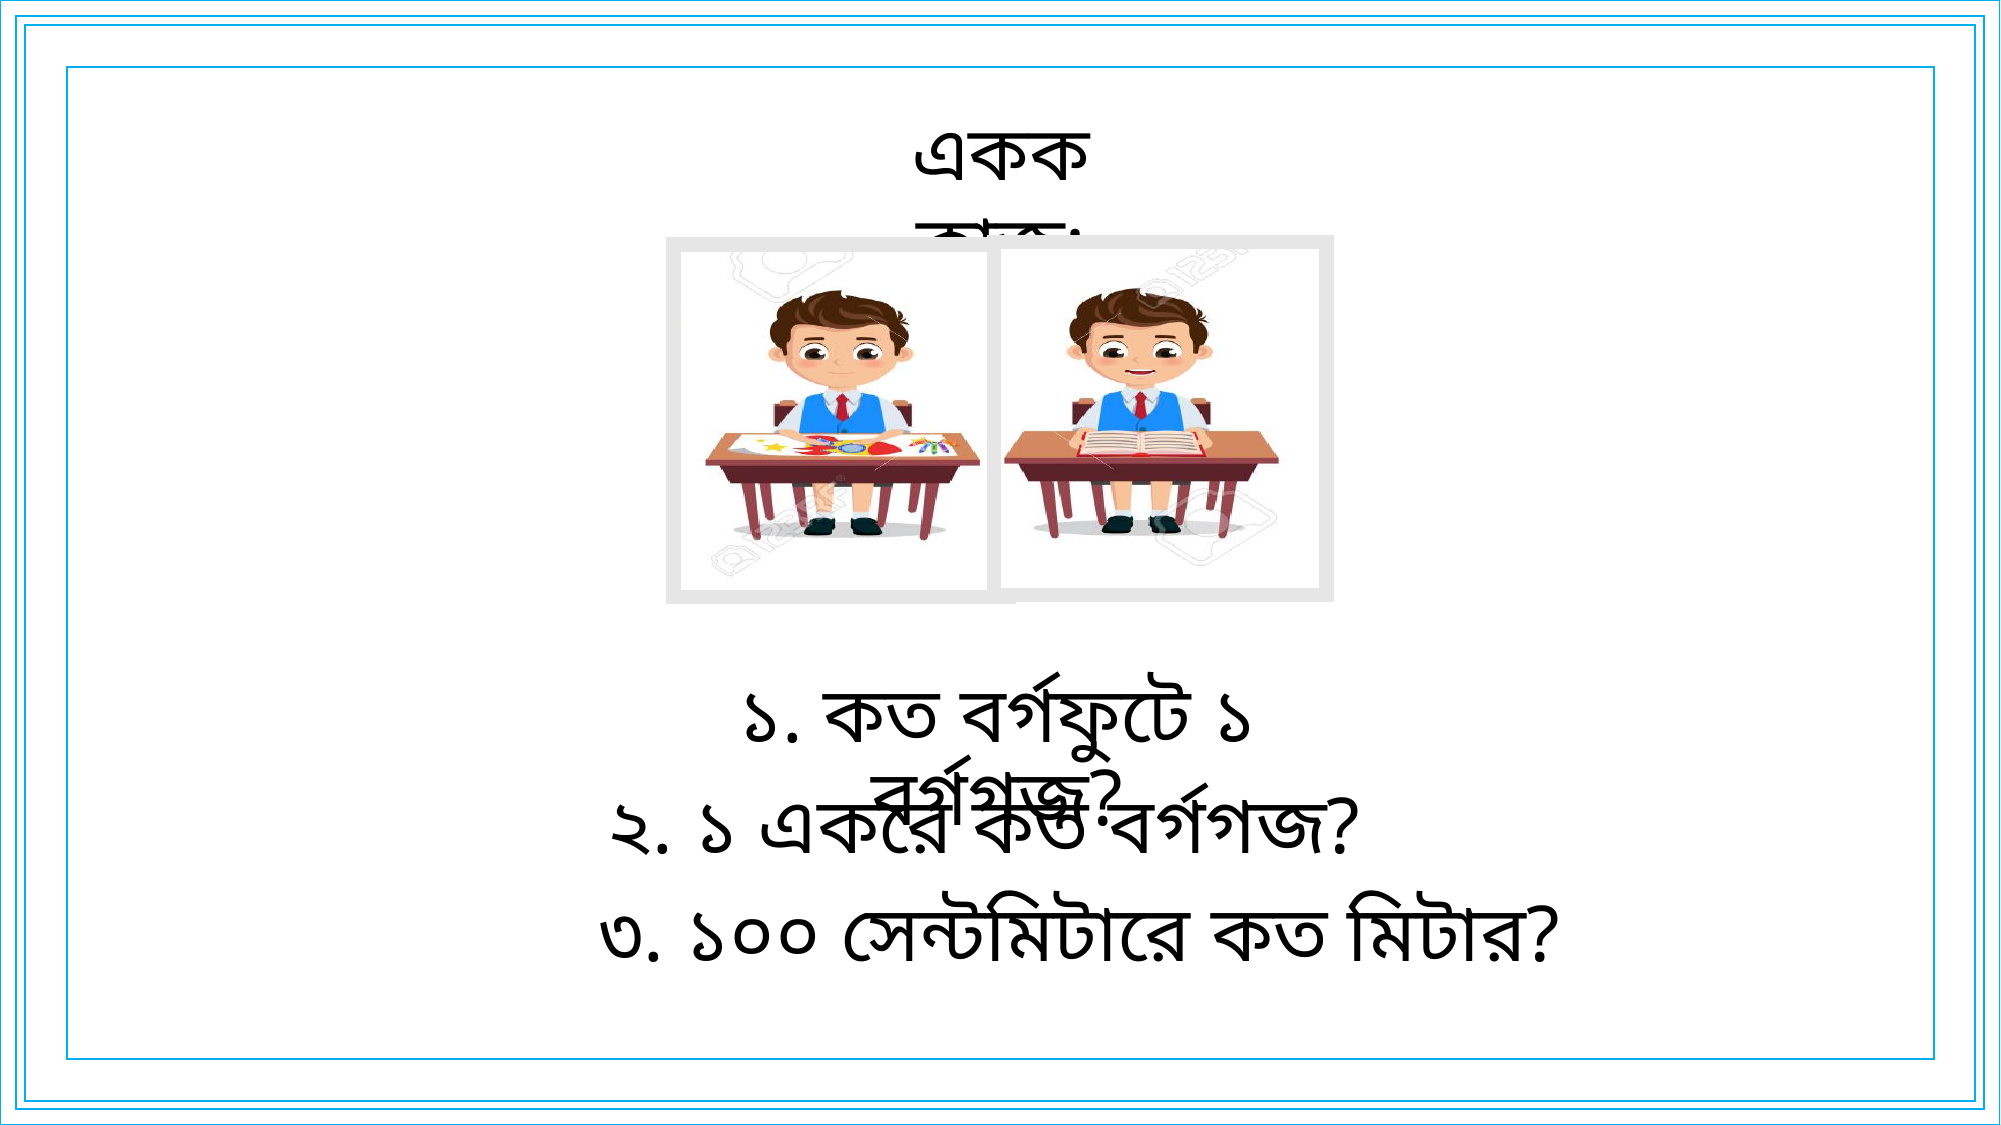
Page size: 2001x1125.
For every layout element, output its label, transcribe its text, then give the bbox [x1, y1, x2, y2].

text_box ১. কত বর্গফুটে ১ বর্গগজ? [615, 668, 1380, 850]
picture [680, 249, 1320, 590]
text_box একক কাজ: [808, 97, 1194, 237]
text_box ২. ১ একরে কত বর্গগজ? [592, 779, 1375, 878]
text_box ৩. ১০০ সেন্টমিটারে কত মিটার? [583, 887, 1575, 986]
